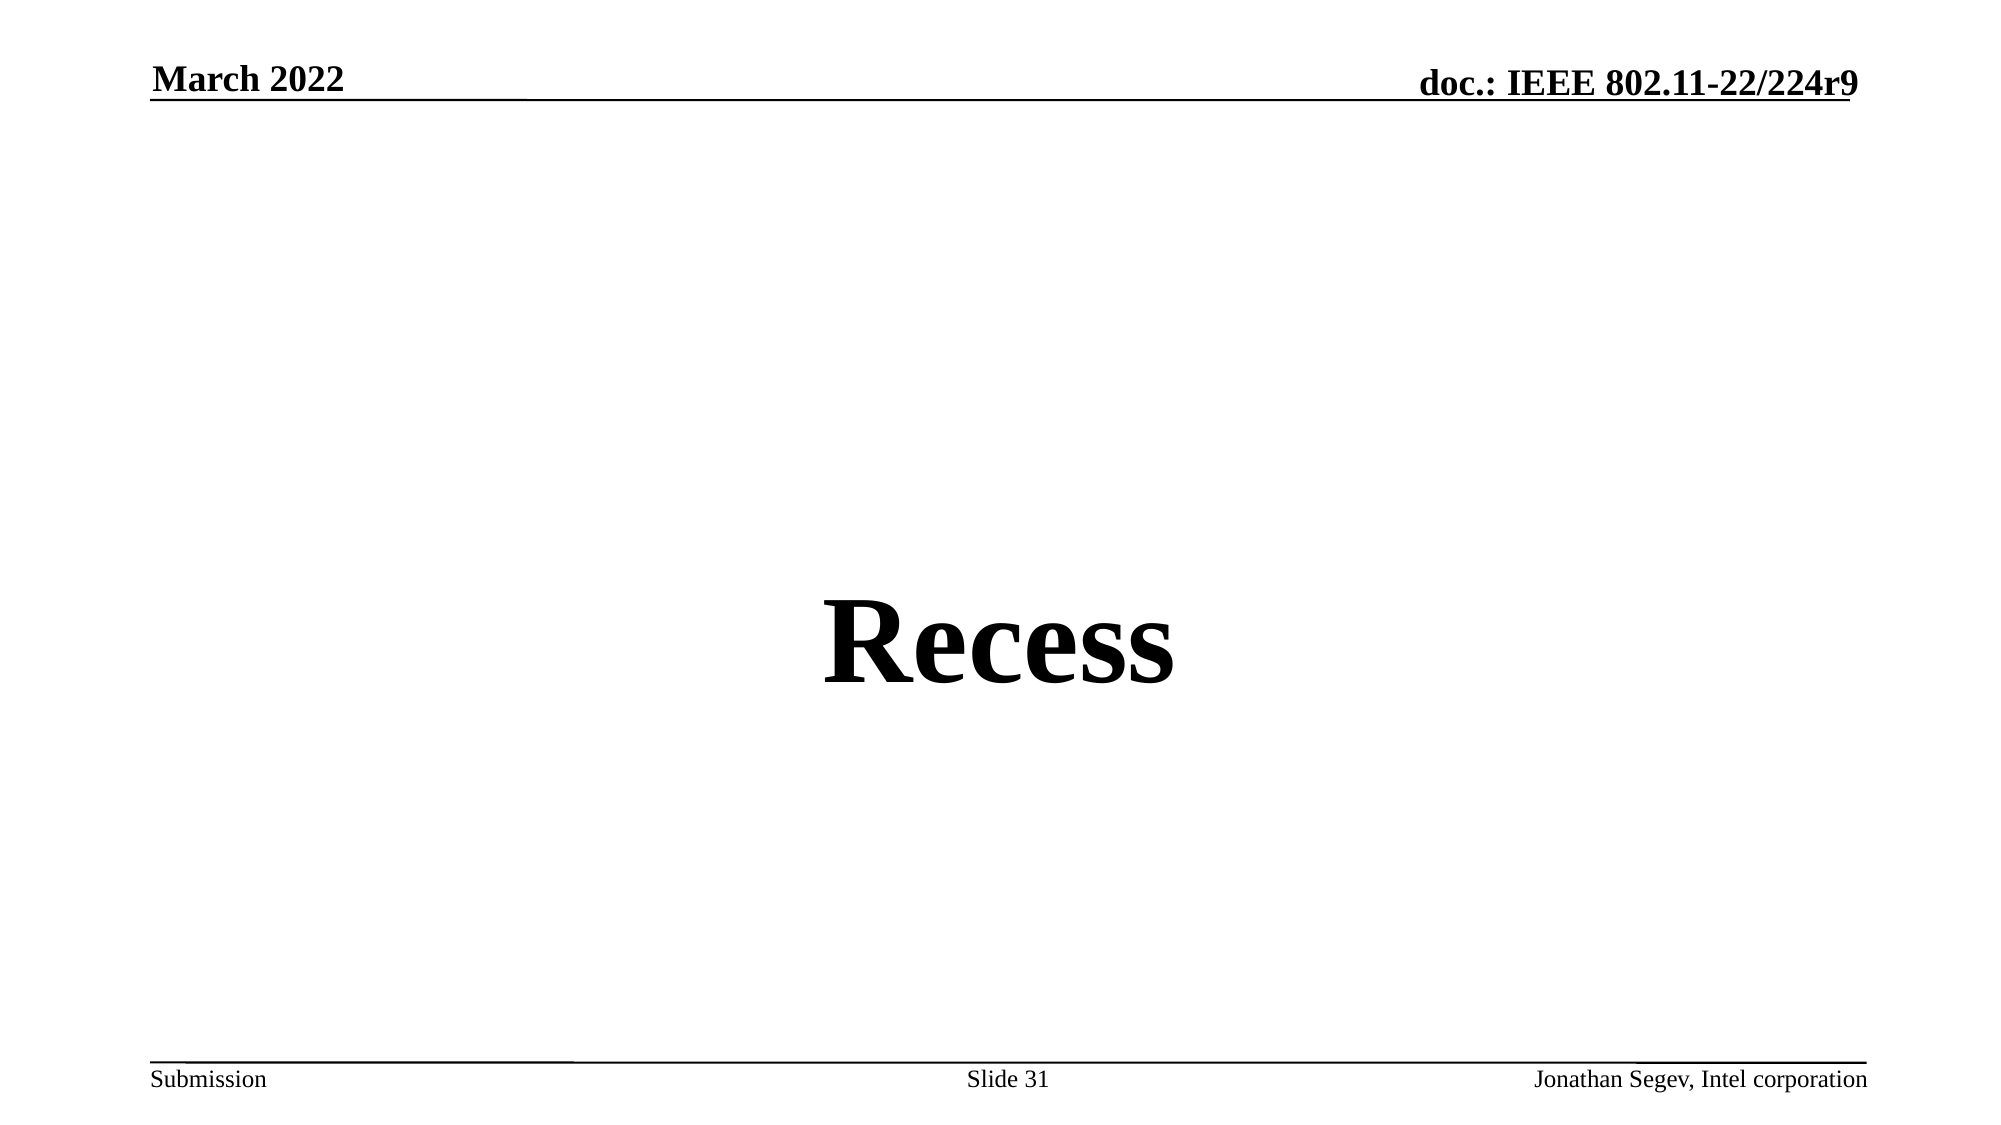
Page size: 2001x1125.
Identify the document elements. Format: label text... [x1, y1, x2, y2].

slide_number Slide 31 [950, 1061, 1067, 1123]
footer Jonathan Segev, Intel corporation [1171, 1061, 1869, 1093]
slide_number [152, 54, 563, 100]
list Recess [149, 324, 1850, 1000]
